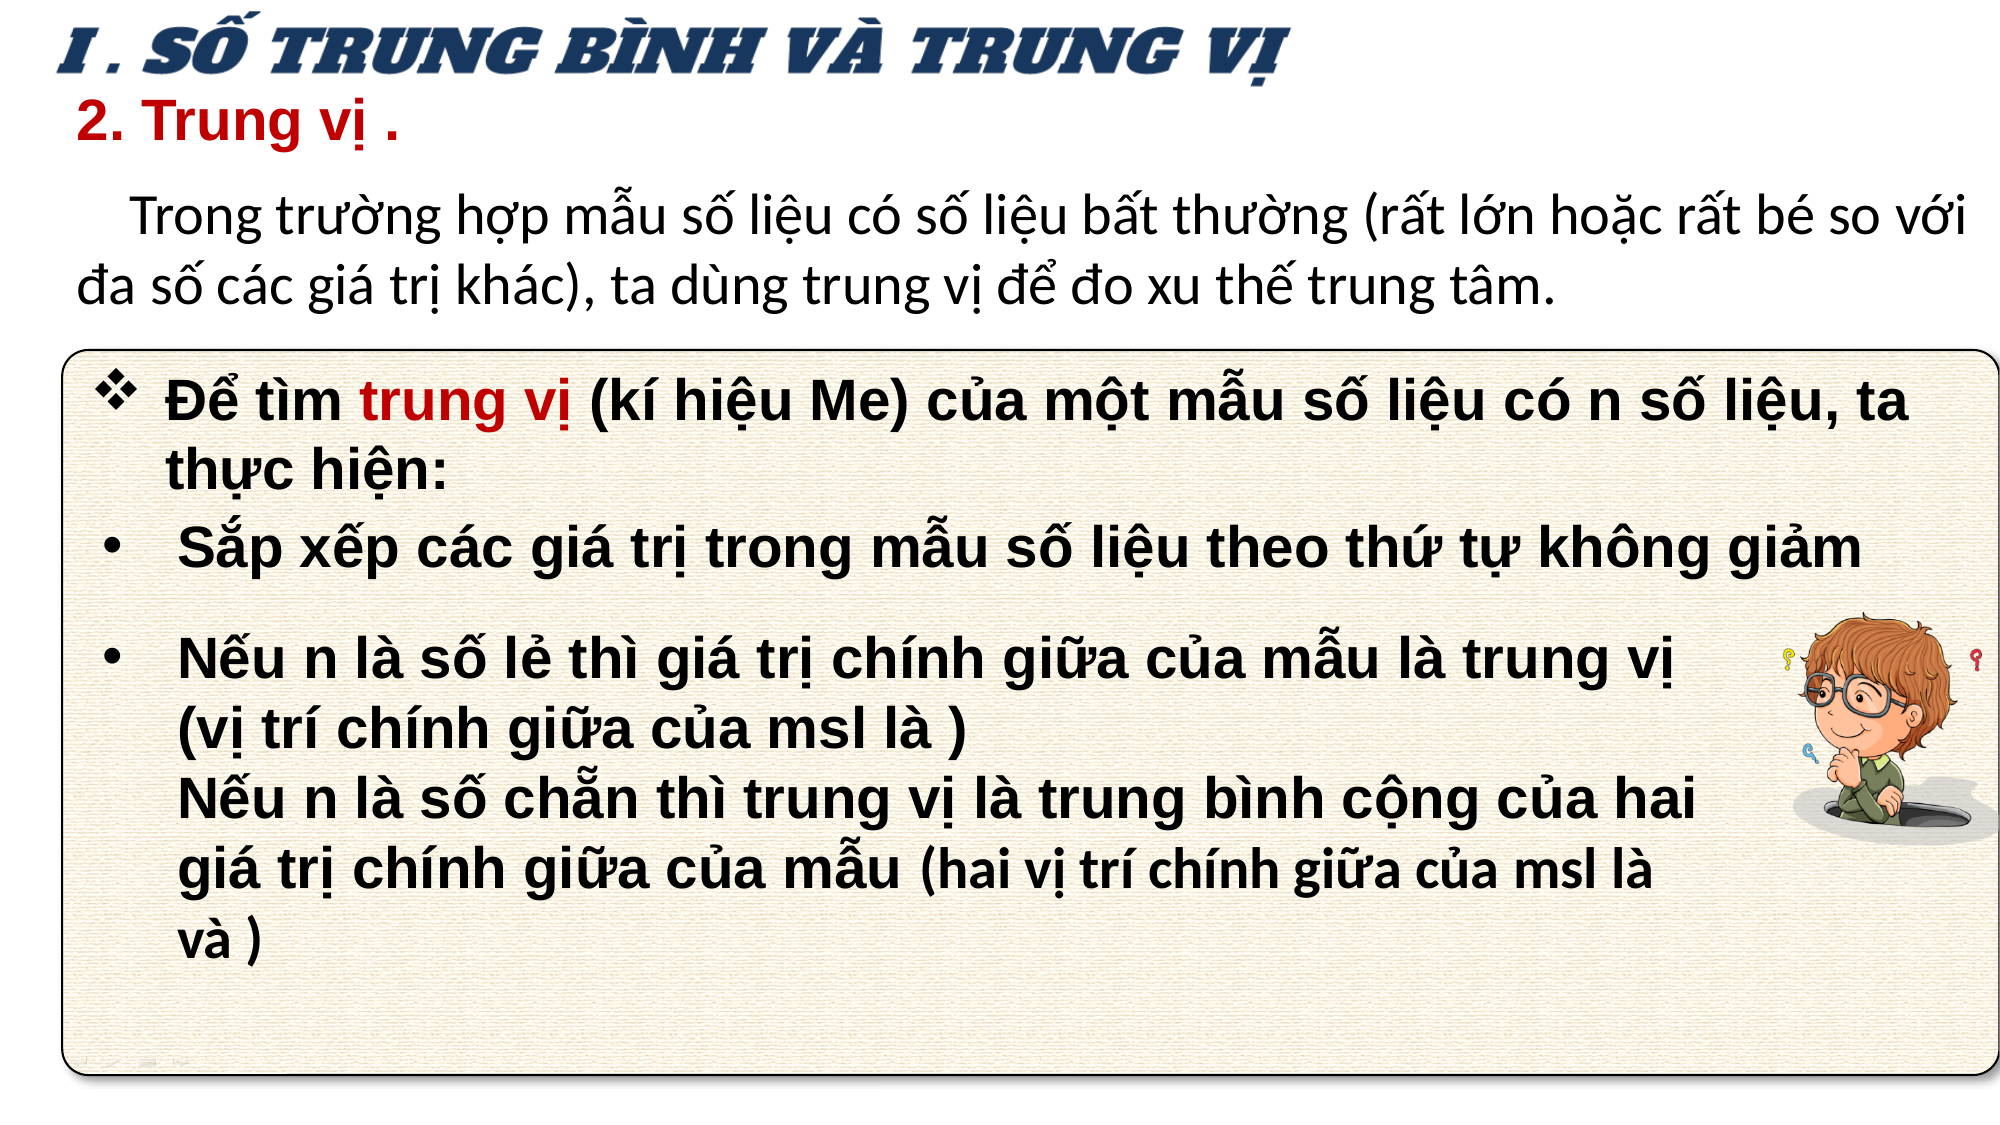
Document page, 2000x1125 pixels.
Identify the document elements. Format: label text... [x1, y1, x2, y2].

picture [1780, 612, 2000, 851]
picture [11, 2, 1350, 126]
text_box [61, 349, 2000, 1076]
text_box 2. Trung vị . [62, 134, 569, 160]
text_box Trong trường hợp mẫu số liệu có số liệu bất thường (rất lớn hoặc rất bé so với đa số các giá trị khác), ta dùng trung vị để đo xu thế trung tâm. [62, 168, 2000, 324]
